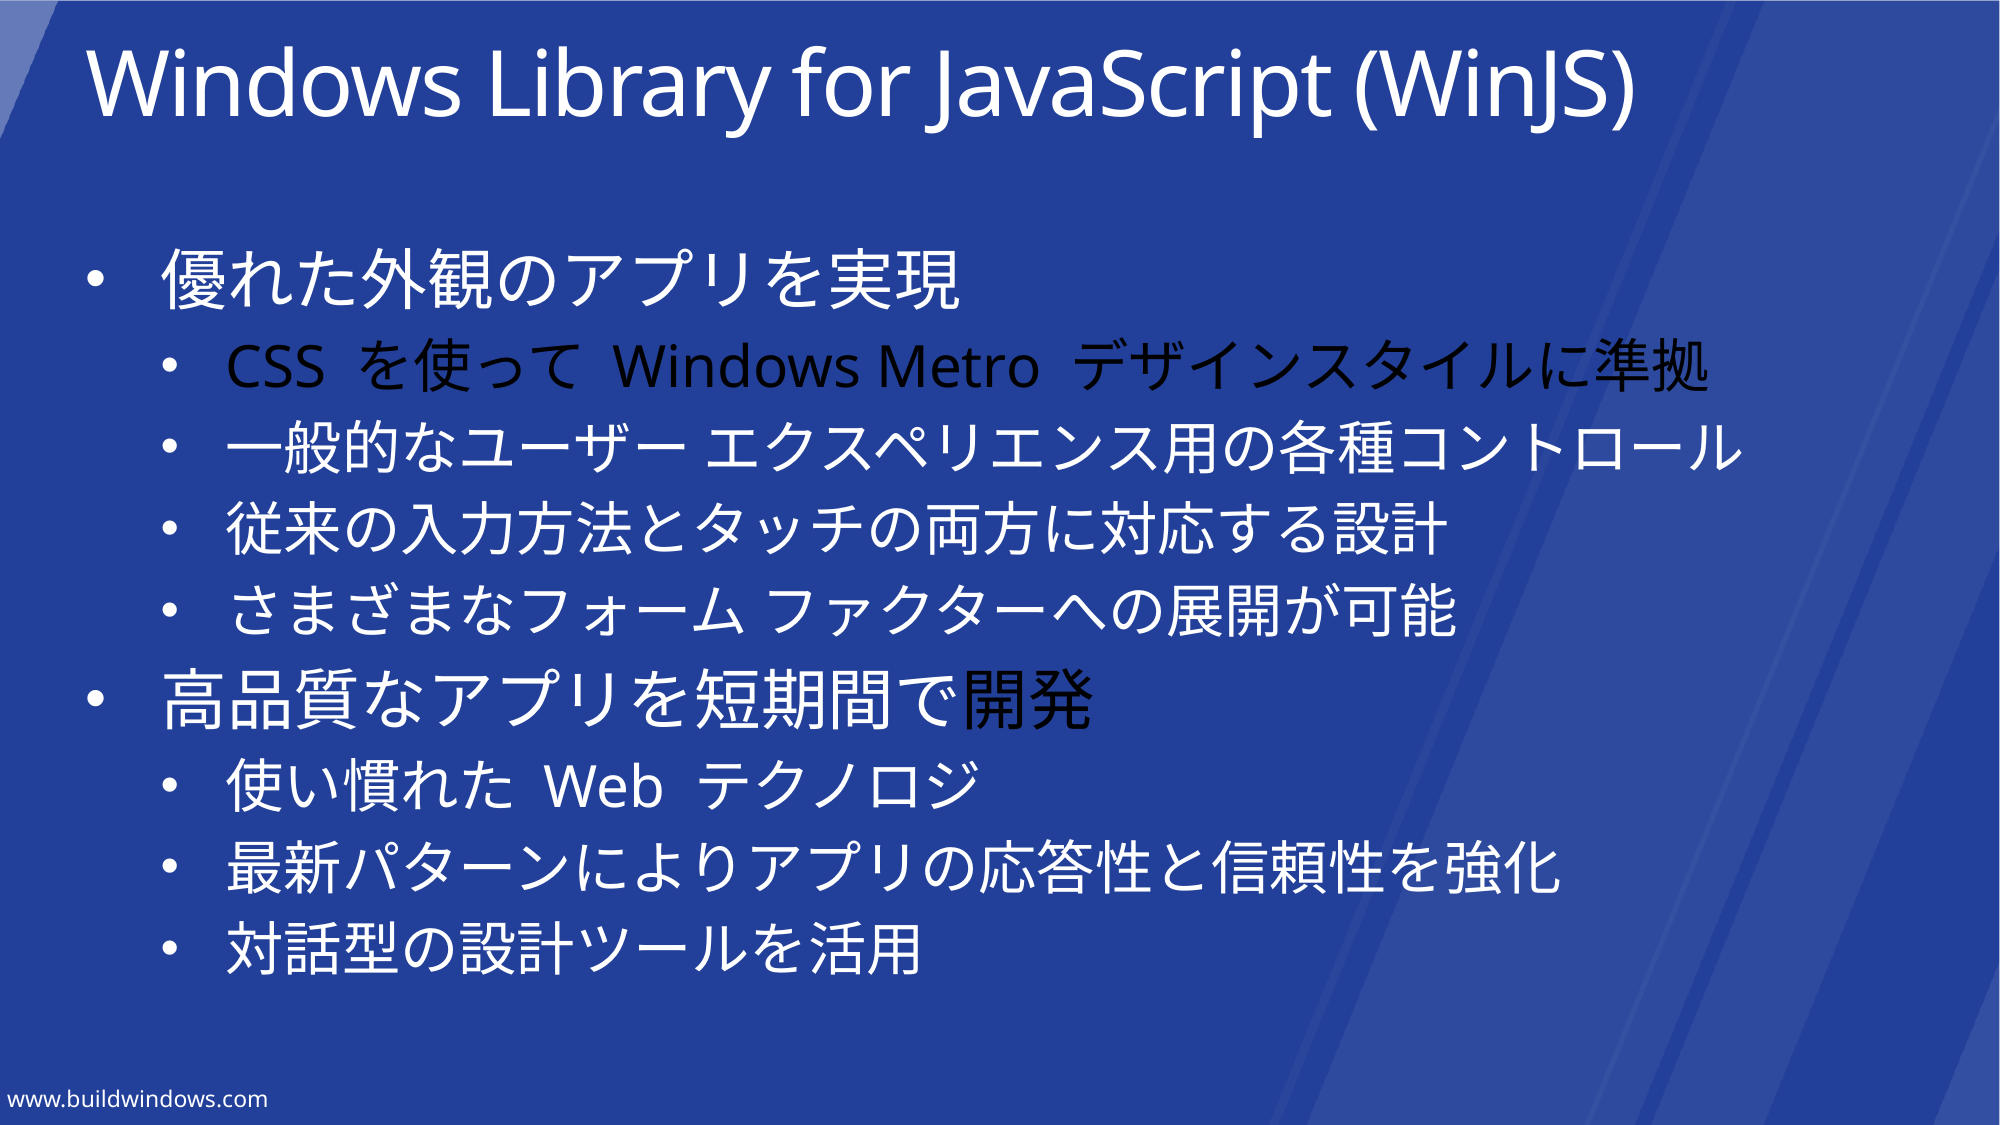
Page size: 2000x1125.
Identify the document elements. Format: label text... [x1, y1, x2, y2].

title Windows Library for JavaScript (WinJS) [85, 37, 1914, 138]
picture [0, 0, 2000, 1125]
list 優れた外観のアプリを実現 CSS を使って Windows Metro デザインスタイルに準拠 一般的なユーザー エクスペリエンス用の各種コントロール 従来の入力方法とタッチの両方に対応する設計 さまざまなフォーム ファクターへの展開が可能 高品質なアプリを短期間で開発 使い慣れた Web テクノロジ 最新パターンによりアプリの応答性と信頼性を強化 対話型の設計ツールを活用 [85, 237, 1914, 1106]
